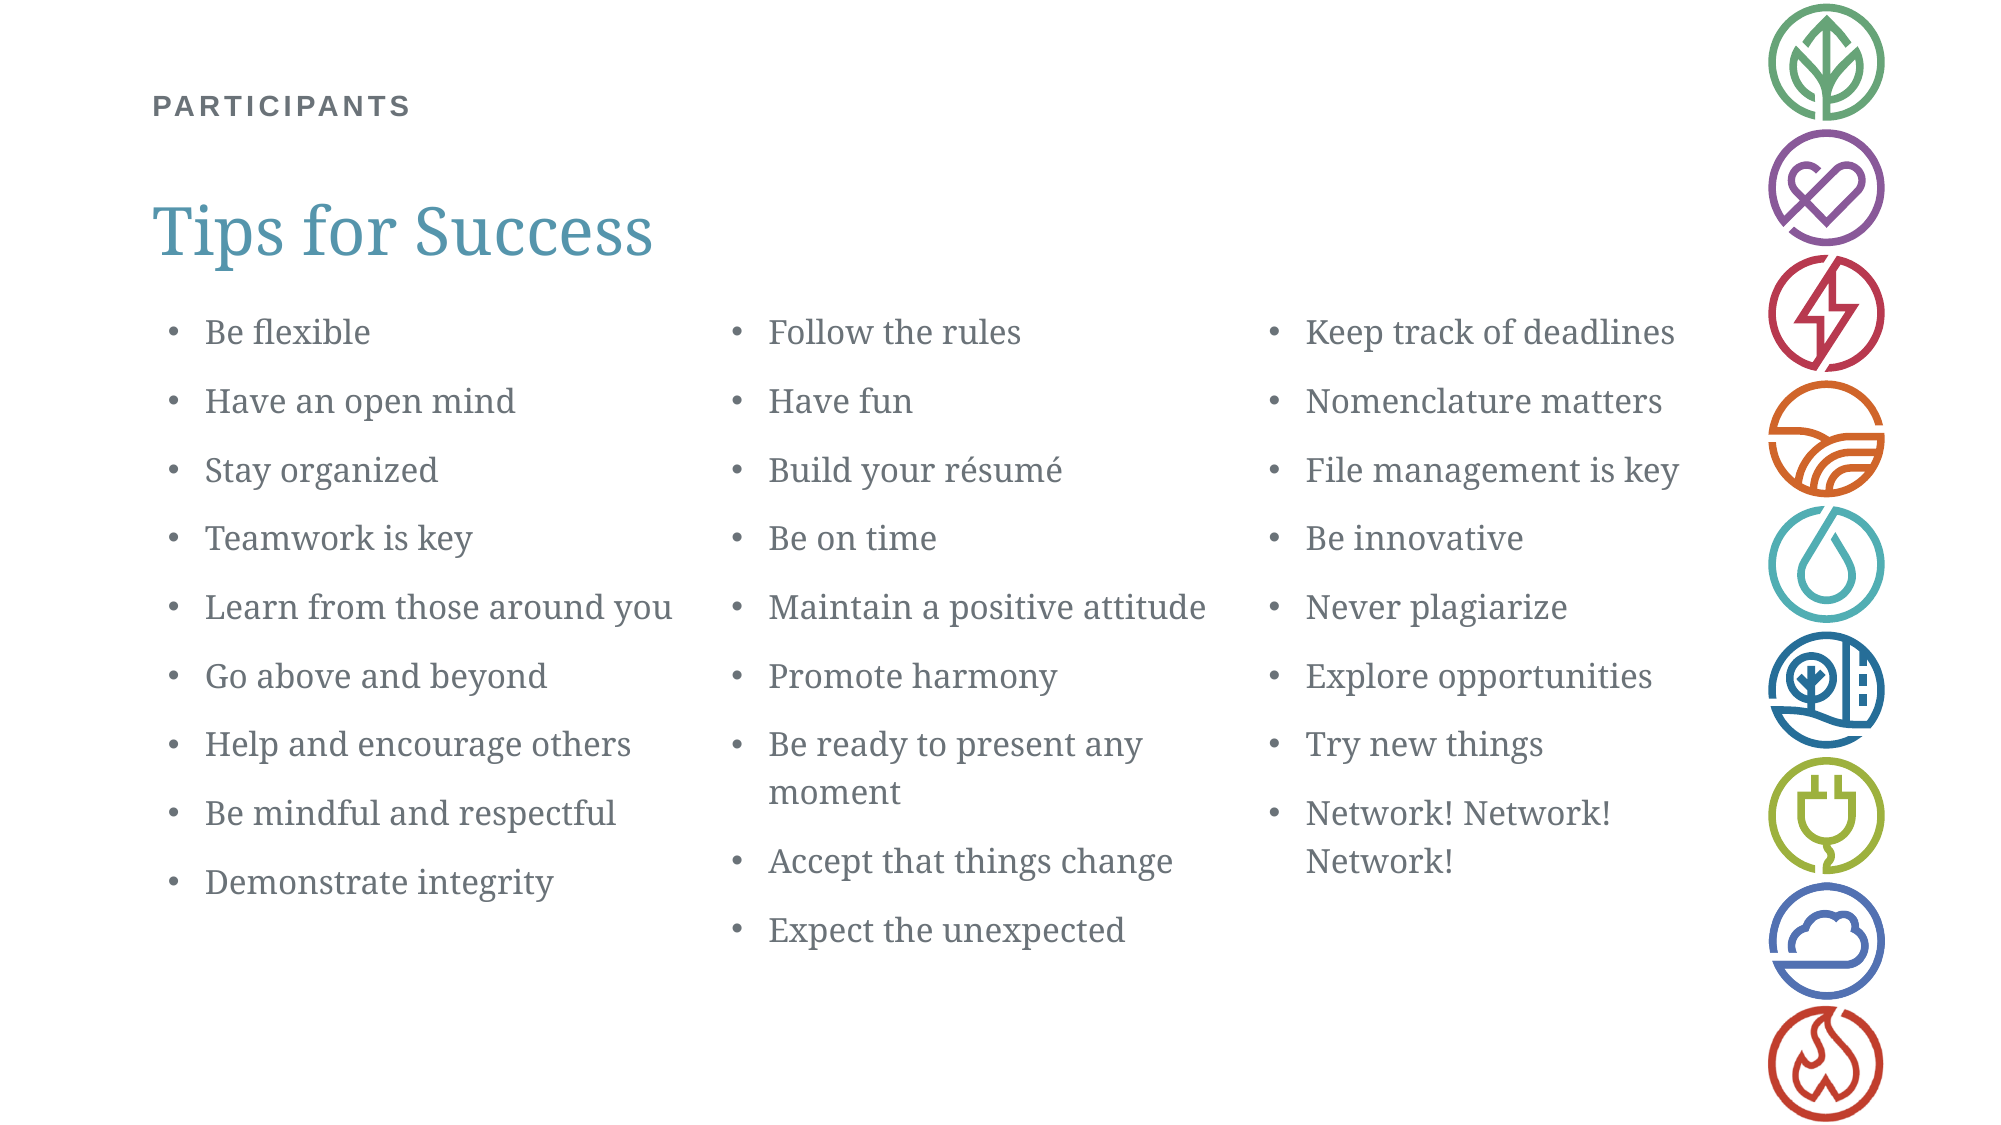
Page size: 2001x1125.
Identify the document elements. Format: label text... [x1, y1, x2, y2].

text_box Be flexible Have an open mind Stay organized Teamwork is key Learn from those around you Go above and beyond Help and encourage others Be mindful and respectful Demonstrate integrity [142, 296, 694, 1085]
text_box Follow the rules Have fun Build your résumé Be on time Maintain a positive attitude Promote harmony Be ready to present any moment Accept that things change Expect the unexpected [706, 296, 1231, 1085]
list Tips for Success [1886, 161, 1895, 296]
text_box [1767, 3, 1886, 1123]
text_box Keep track of deadlines Nomenclature matters File management is key Be innovative Never plagiarize Explore opportunities Try new things Network! Network! Network! [1243, 295, 1736, 1120]
title PARTICIPANTS [137, 59, 1767, 154]
list Tips for Success [137, 161, 1767, 296]
